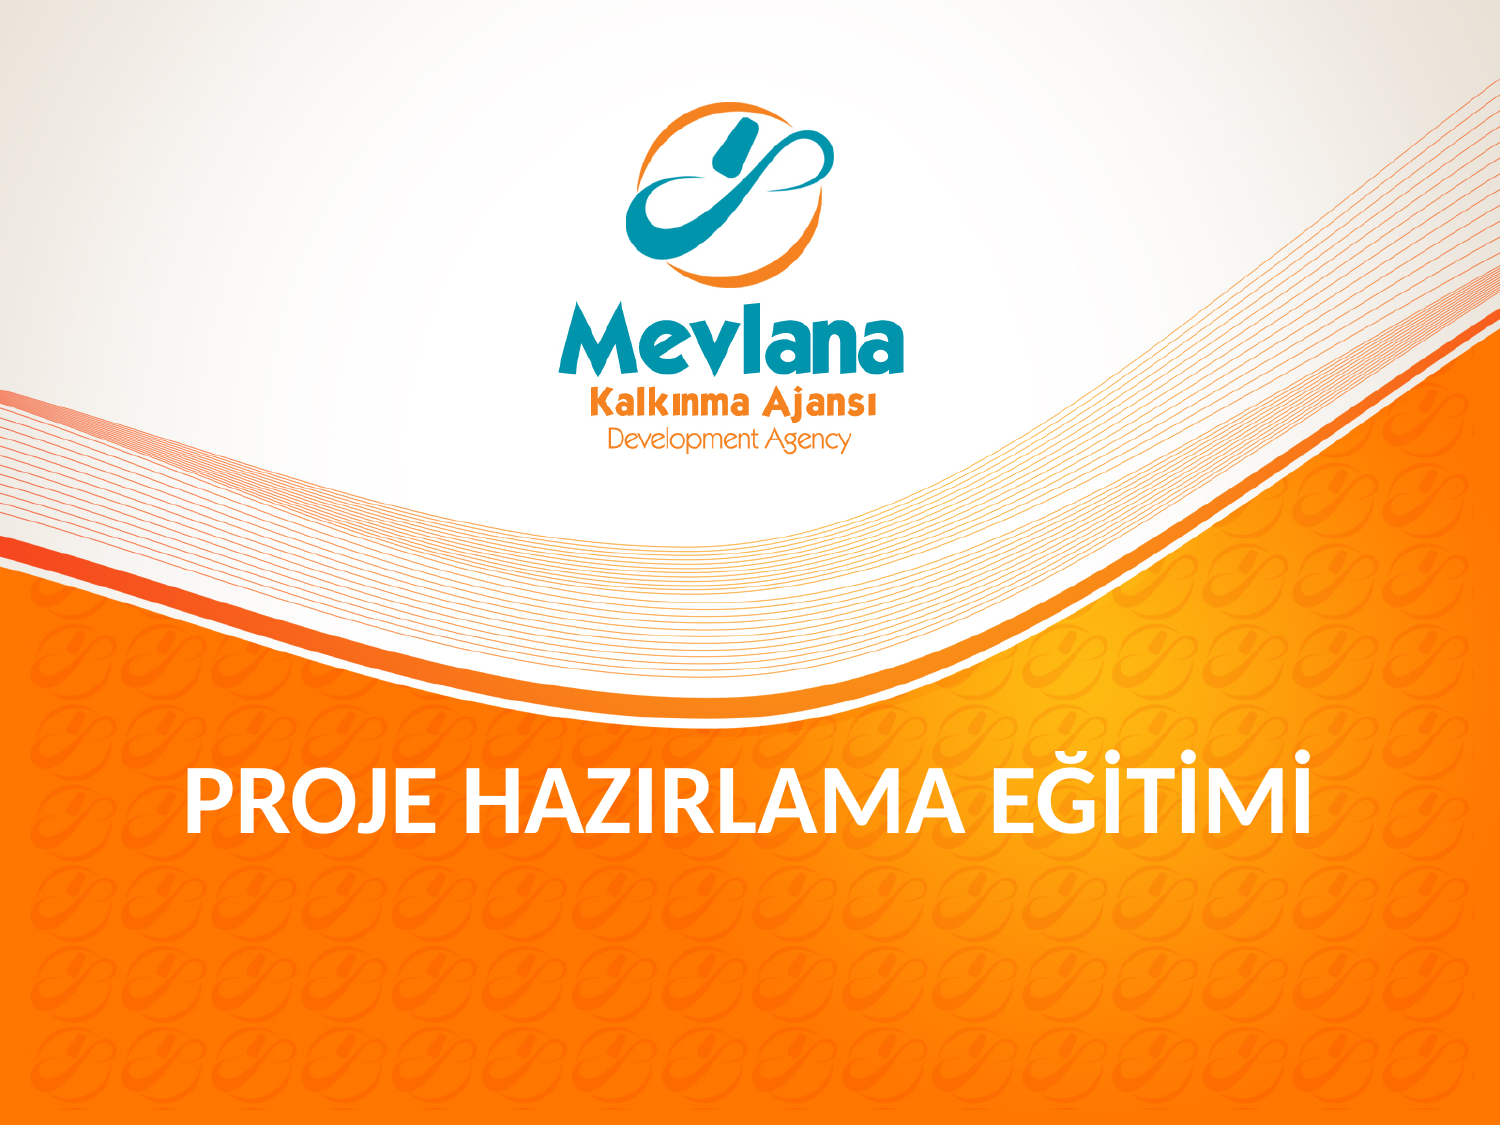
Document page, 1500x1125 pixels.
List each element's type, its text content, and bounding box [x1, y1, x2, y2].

text_box PROJE HAZIRLAMA EĞİTİMİ [81, 466, 1418, 1125]
picture [0, 0, 1500, 1125]
